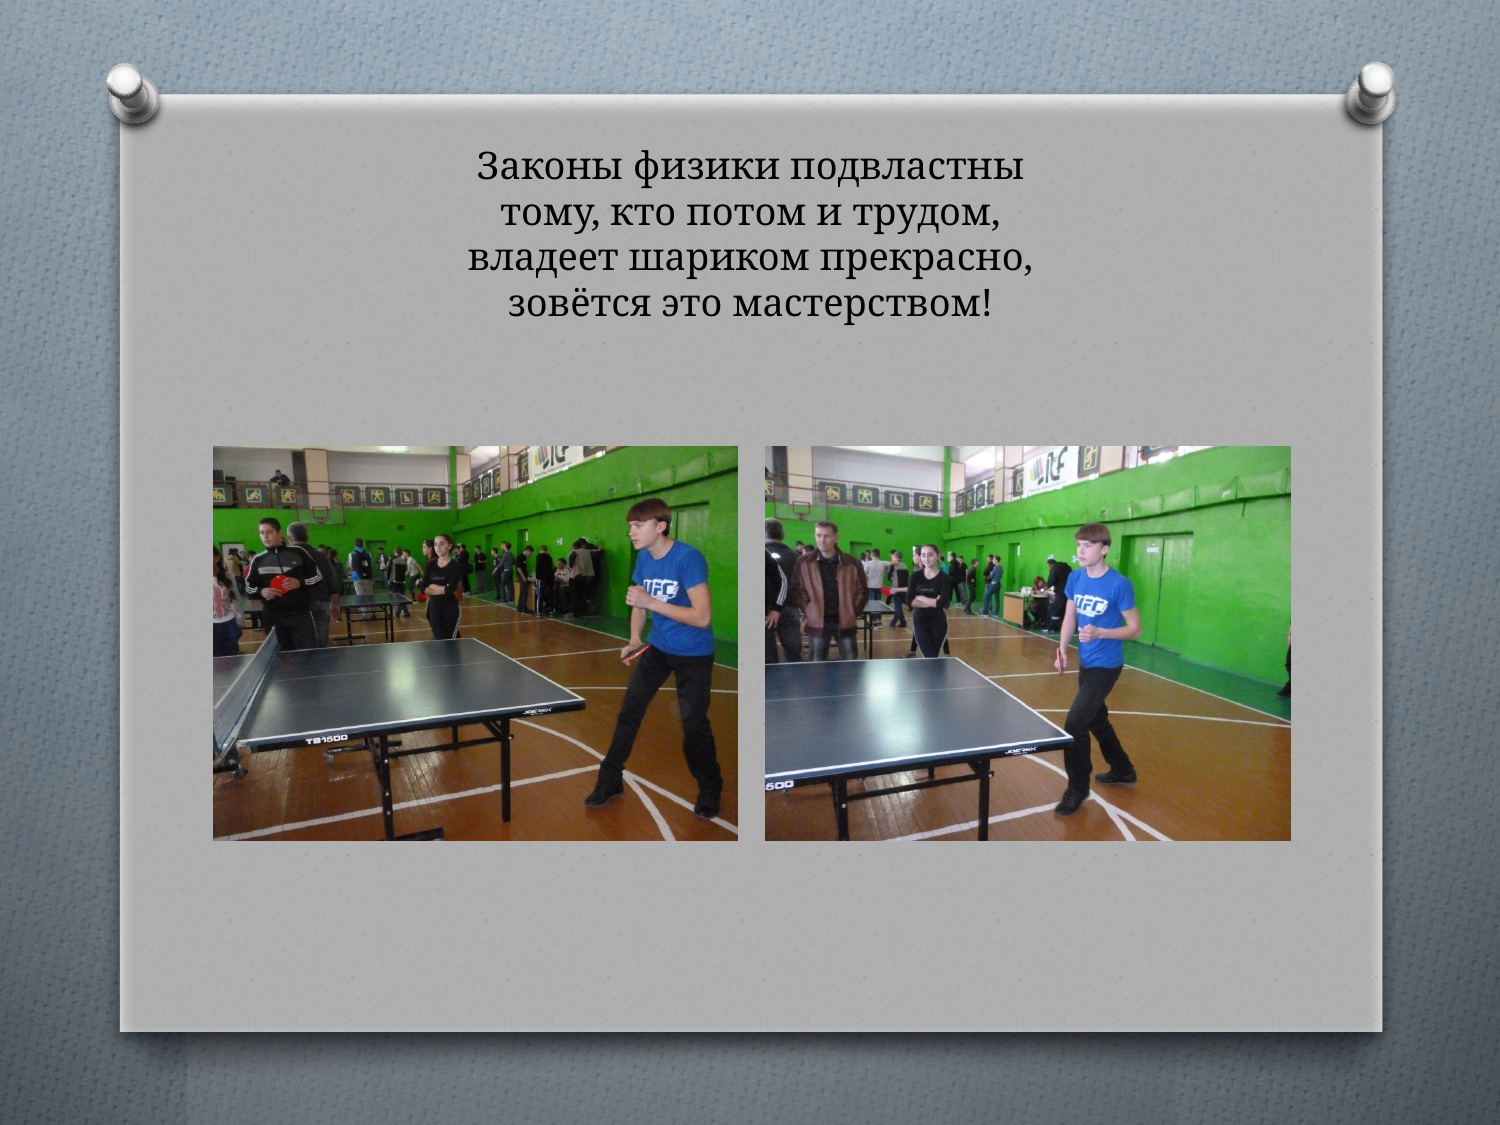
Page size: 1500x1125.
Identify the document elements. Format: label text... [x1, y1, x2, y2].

title Законы физики подвластны тому, кто потом и трудом, владеет шариком прекрасно, зовётся это мастерством! [179, 134, 1323, 332]
picture [75, 29, 198, 153]
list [212, 446, 739, 841]
picture [1317, 35, 1439, 156]
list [764, 446, 1291, 841]
